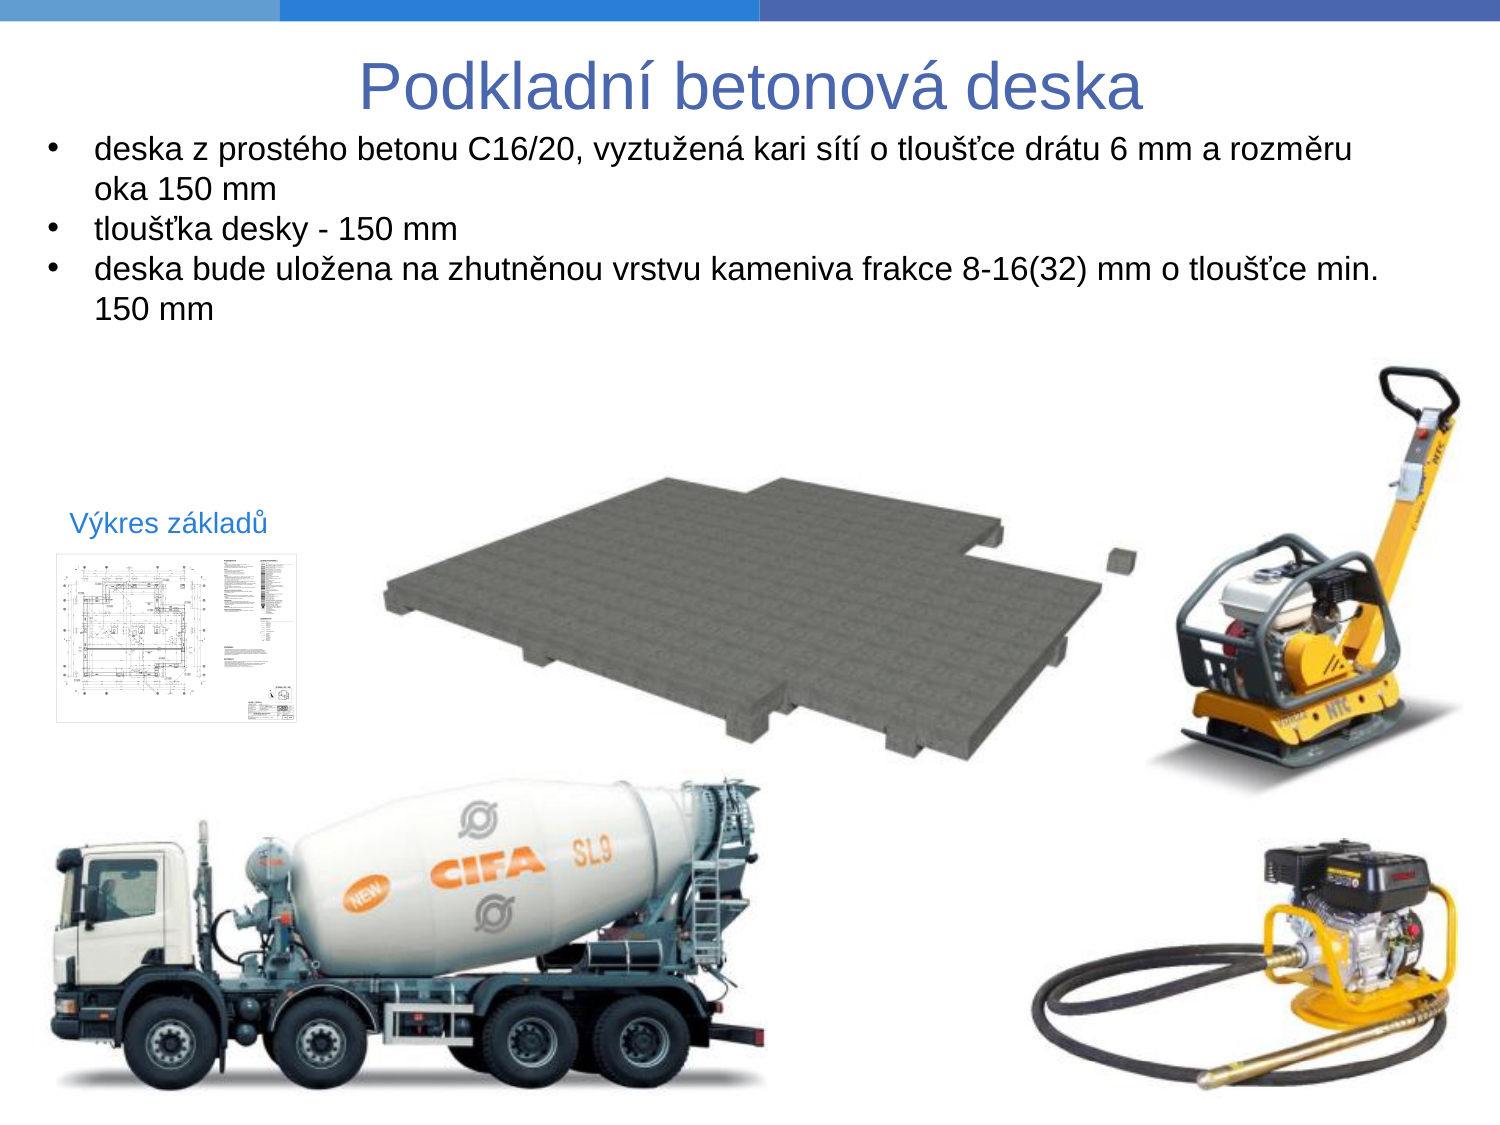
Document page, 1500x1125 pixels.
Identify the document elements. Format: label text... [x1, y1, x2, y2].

text_box Podkladní betonová deska [343, 35, 1159, 120]
text_box deska z prostého betonu C16/20, vyztužená kari sítí o tloušťce drátu 6 mm a rozměru oka 150 mm tloušťka desky - 150 mm deska bude uložena na zhutněnou vrstvu kameniva frakce 8-16(32) mm o tloušťce min. 150 mm [32, 120, 1428, 213]
picture [0, 215, 1500, 1105]
